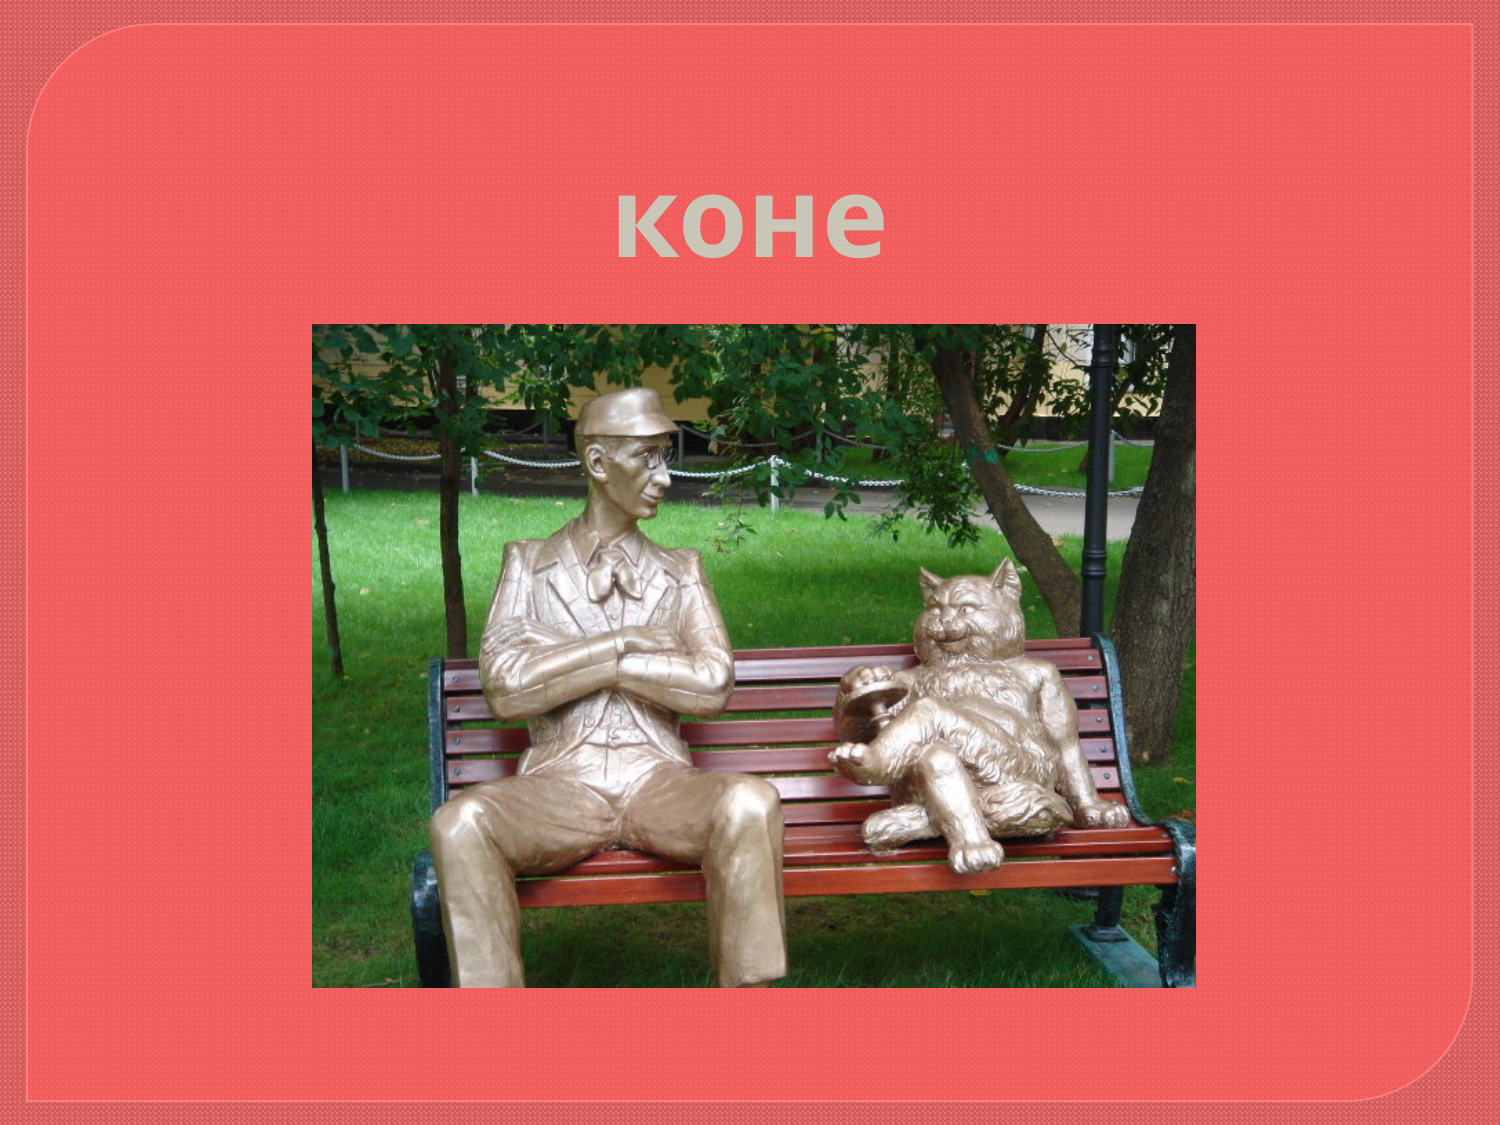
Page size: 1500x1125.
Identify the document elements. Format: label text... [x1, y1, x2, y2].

picture [312, 324, 1197, 988]
text_box конец [562, 137, 938, 324]
